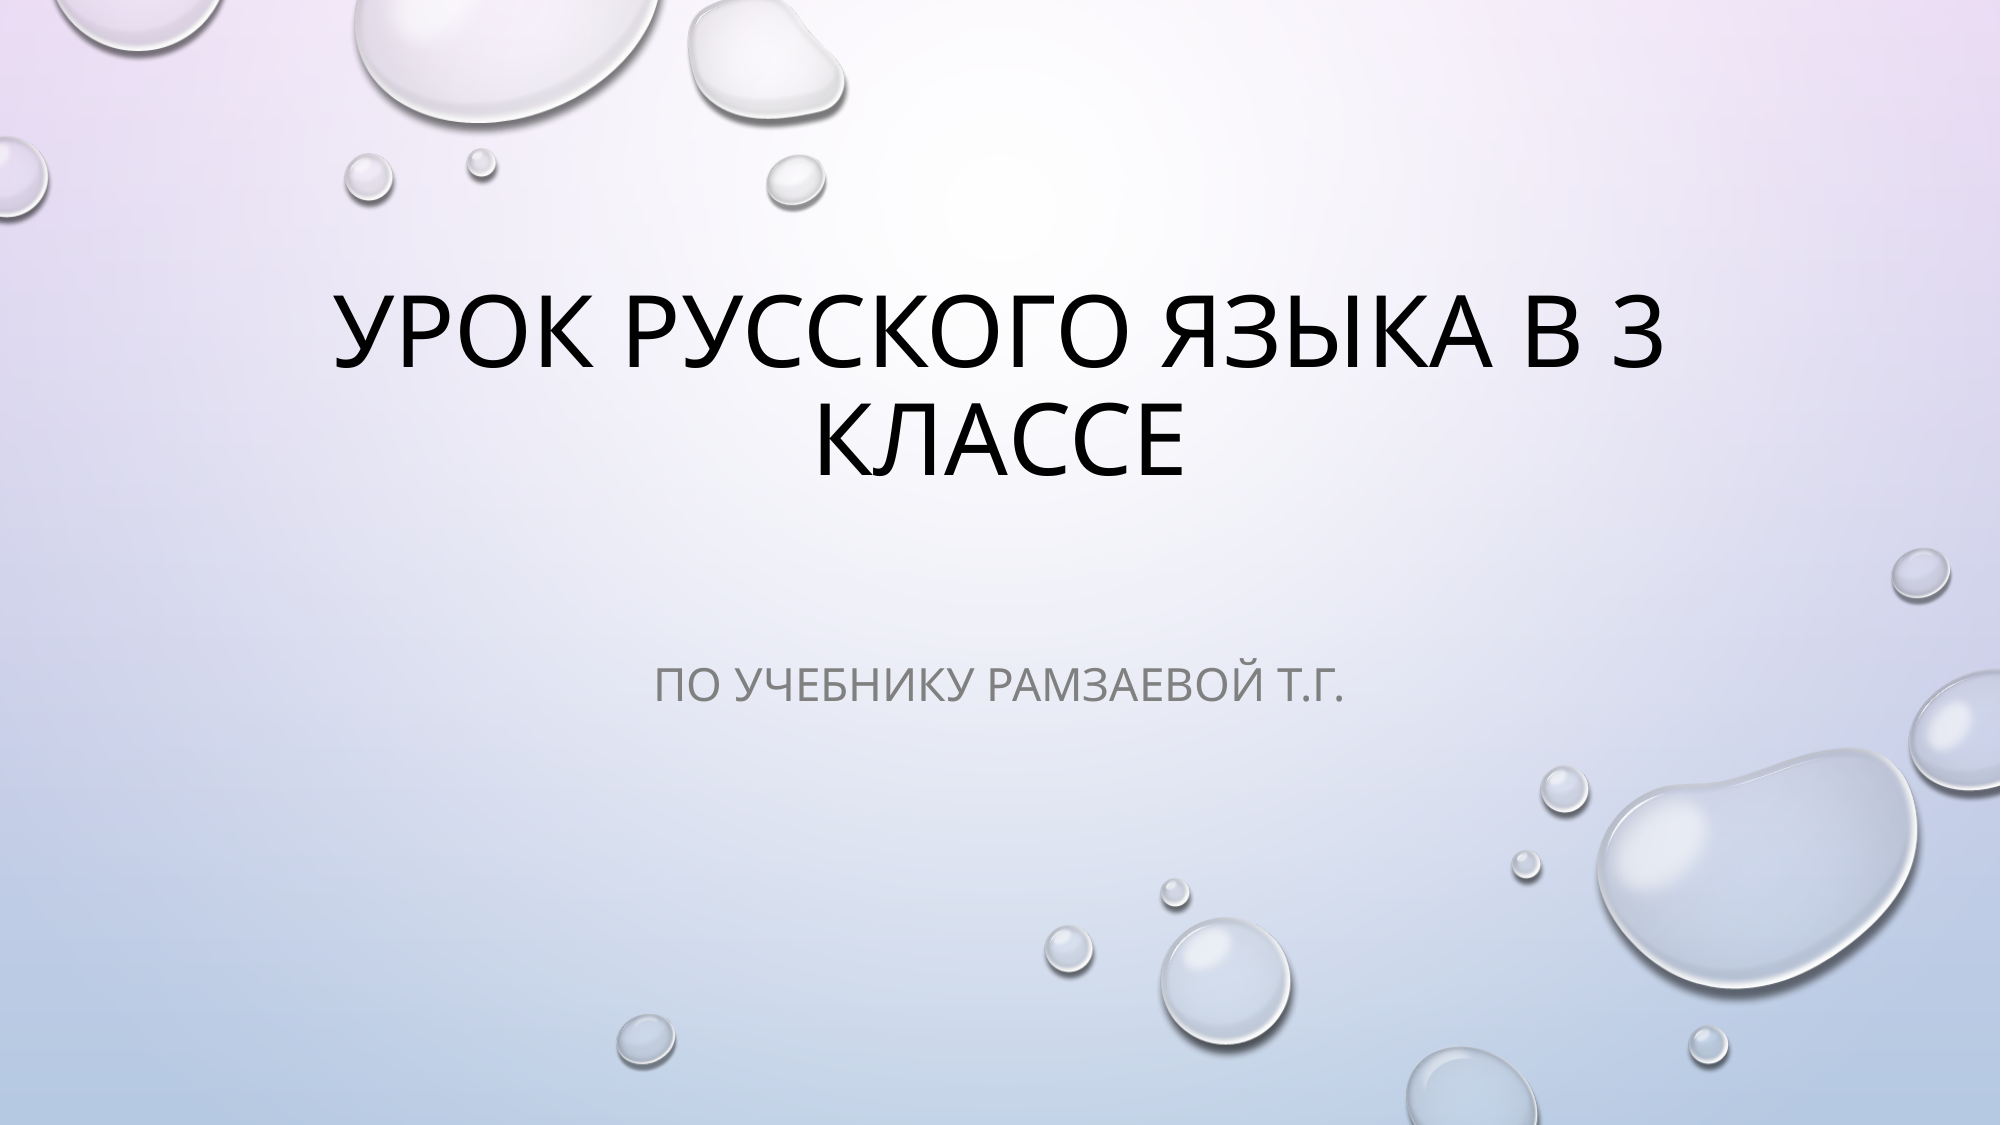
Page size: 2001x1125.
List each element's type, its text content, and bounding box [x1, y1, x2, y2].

picture [0, 0, 2000, 1125]
title Урок русского языка в 3 классе [287, 213, 1713, 625]
subtitle по учебнику Рамзаевой Т.Г. [287, 637, 1713, 863]
